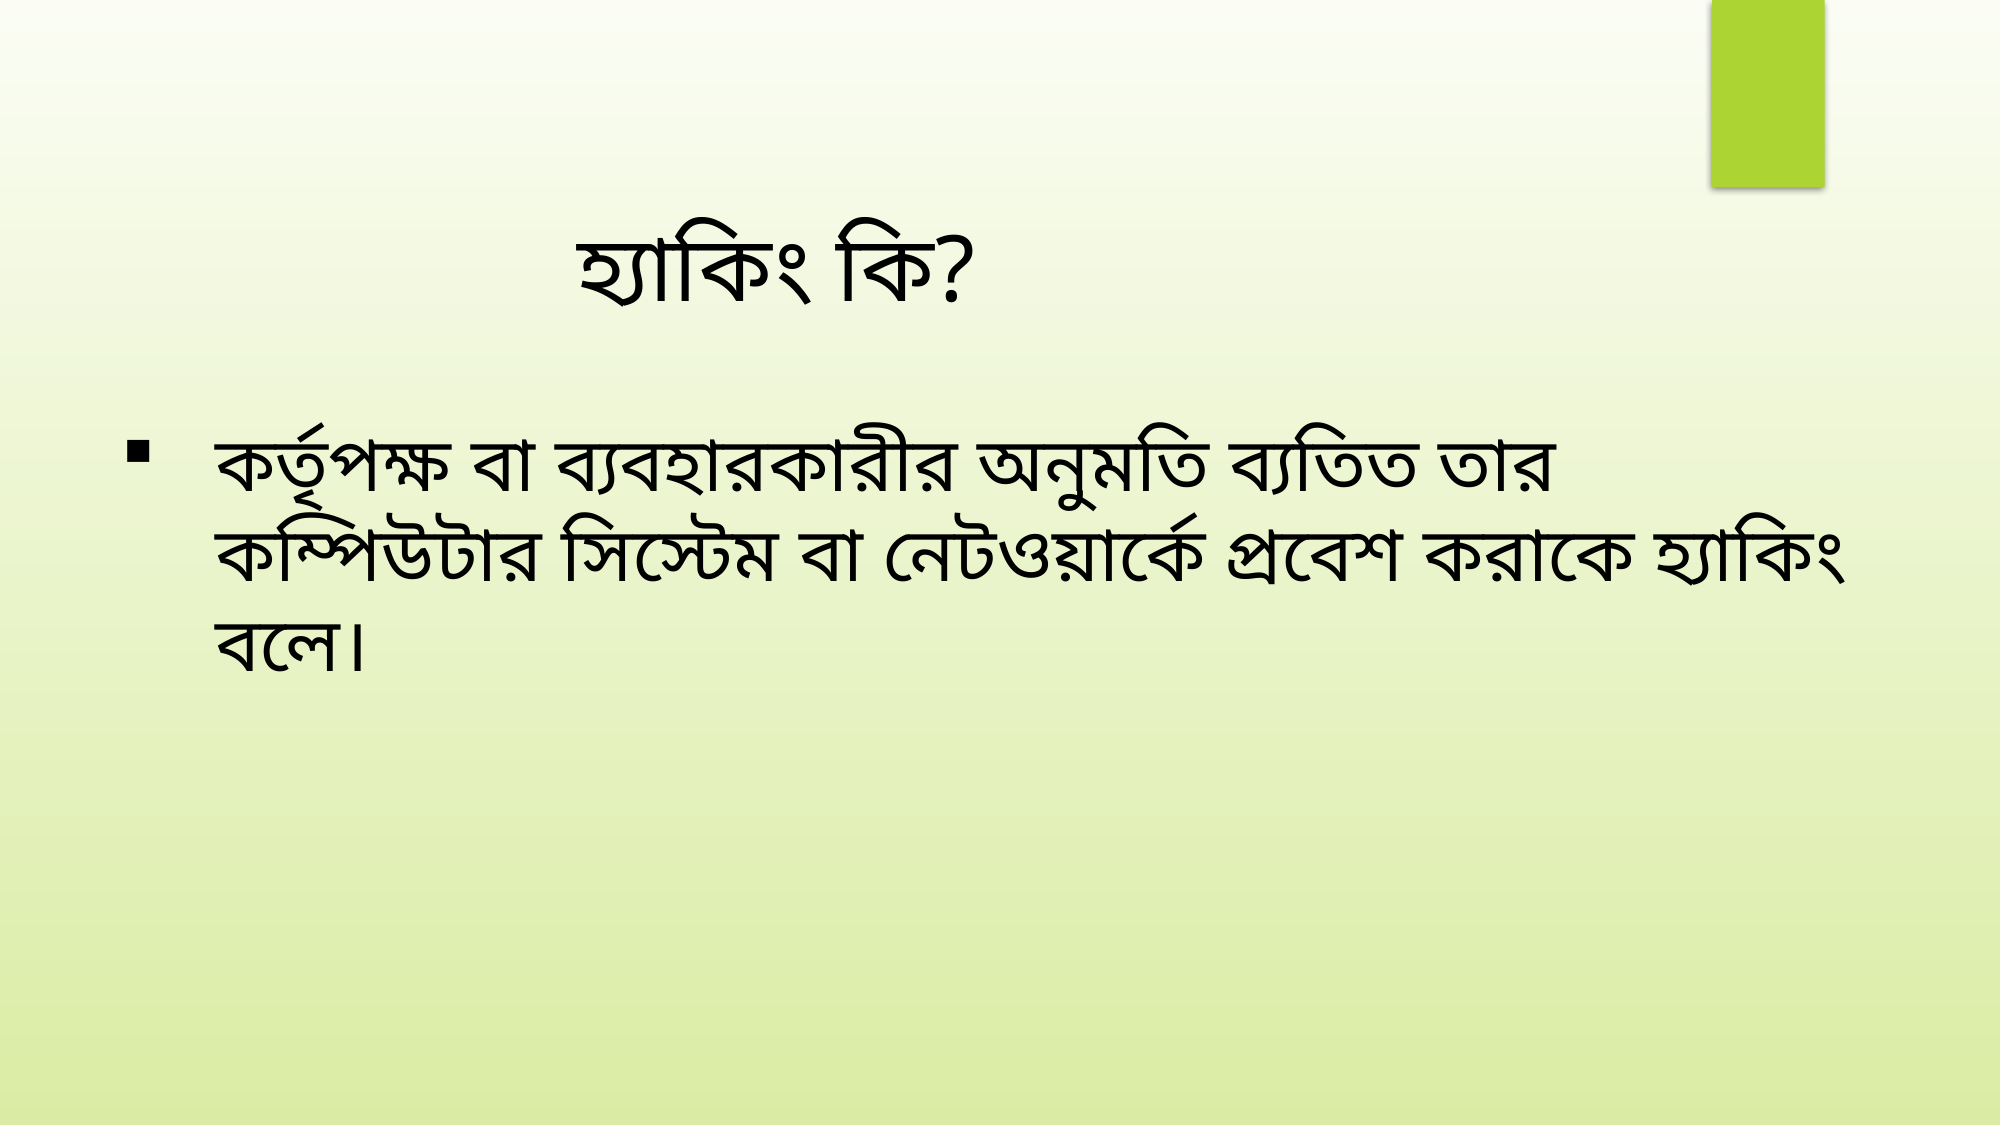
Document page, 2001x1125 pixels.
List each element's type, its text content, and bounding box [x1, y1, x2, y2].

text_box হ্যাকিং কি? [562, 202, 1124, 327]
text_box কর্তৃপক্ষ বা ব্যবহারকারীর অনুমতি ব্যতিত তার কম্পিউটার সিস্টেম বা নেটওয়ার্কে প্রবেশ করাকে হ্যাকিং বলে। [106, 408, 1899, 694]
